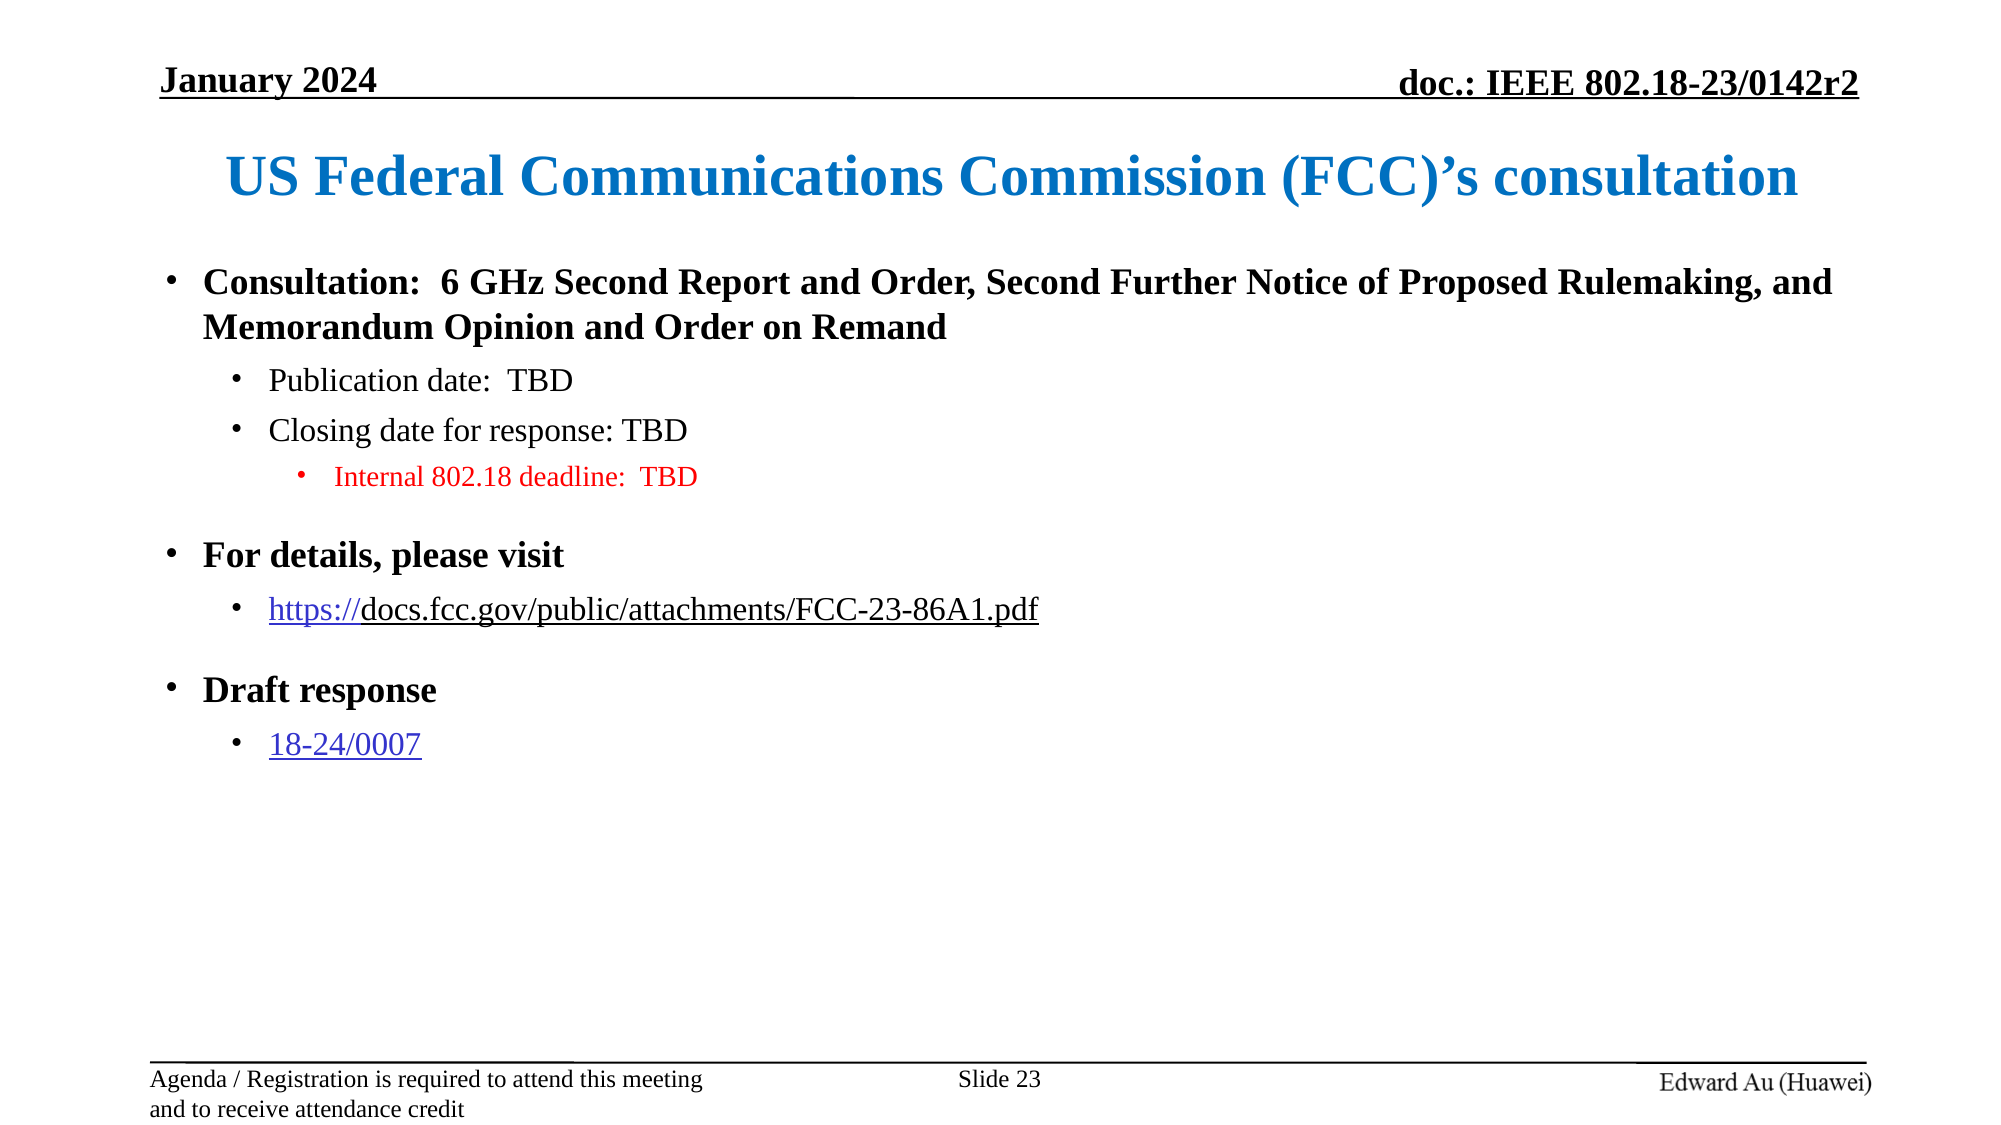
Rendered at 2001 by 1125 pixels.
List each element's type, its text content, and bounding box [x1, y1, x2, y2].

slide_number Slide 23 [933, 1061, 1067, 1123]
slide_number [149, 54, 651, 101]
picture [1174, 1058, 1887, 1113]
list Consultation: 6 GHz Second Report and Order, Second Further Notice of Proposed Rulemaking, and Memorandum Opinion and Order on Remand Publication date: TBD Closing date for response: TBD Internal 802.18 deadline: TBD For details, please visit https://docs.fcc.gov/public/attachments/FCC-23-86A1.pdf Draft response 18-24/0007 [149, 249, 1869, 925]
title US Federal Communications Commission (FCC)’s consultation [162, 99, 1864, 246]
